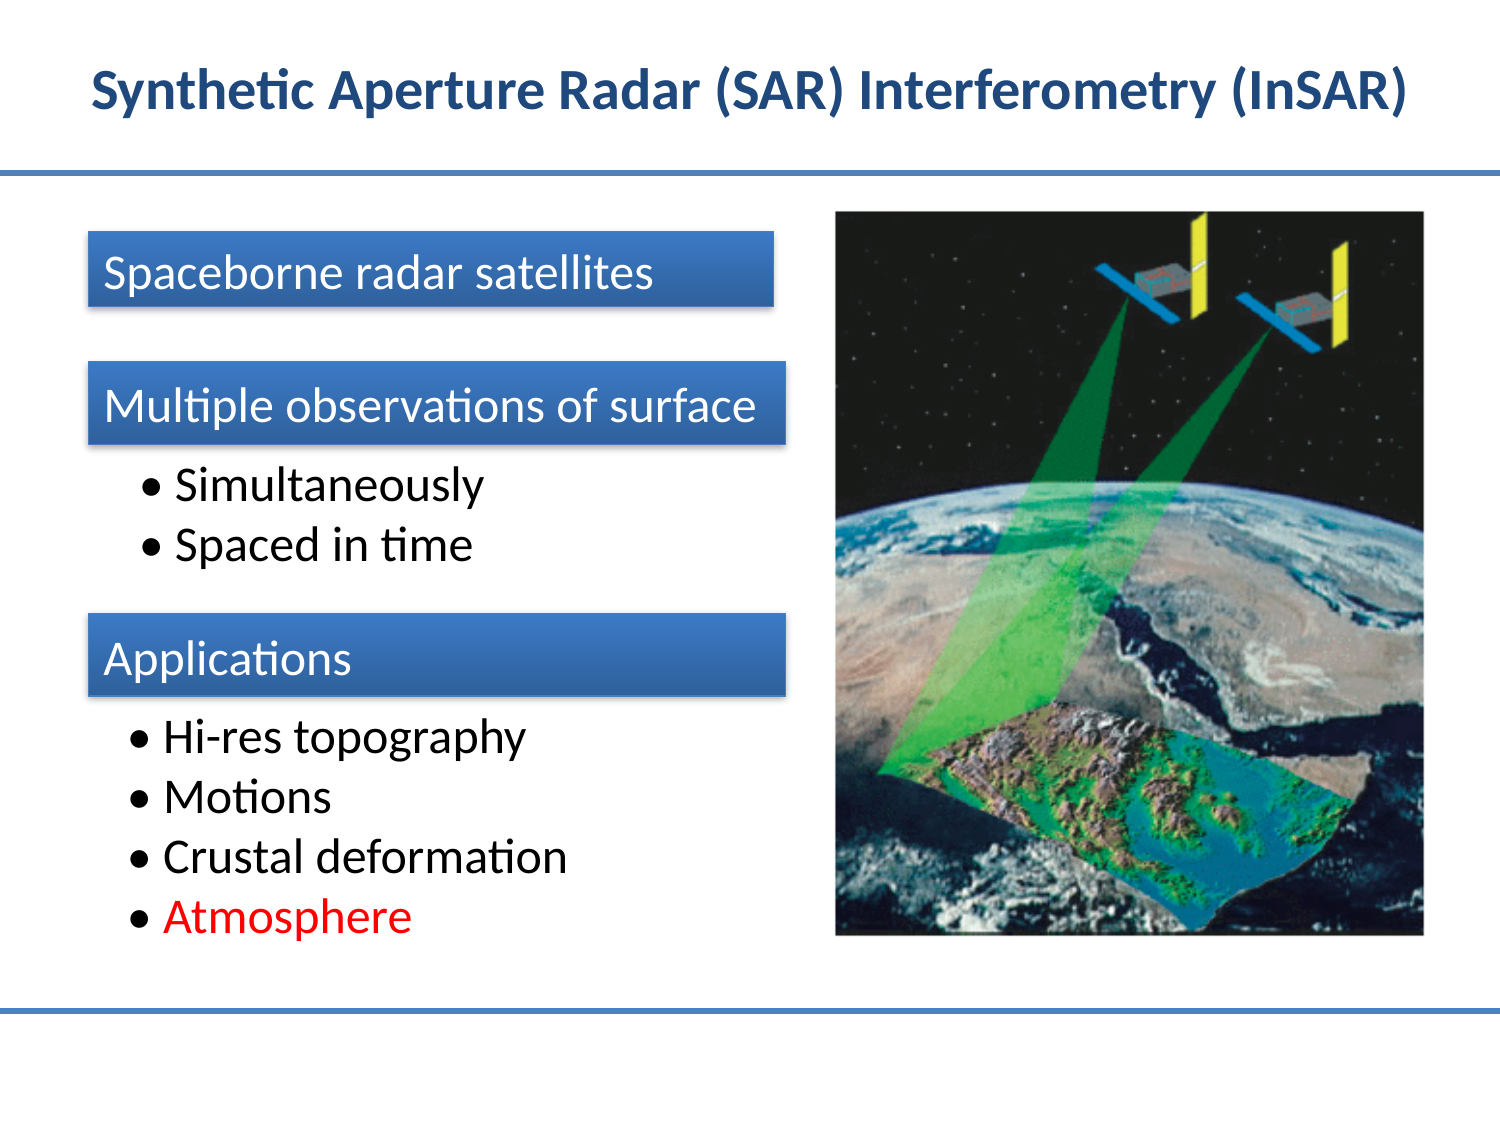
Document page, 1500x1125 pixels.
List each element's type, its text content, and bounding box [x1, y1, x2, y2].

text_box Applications [88, 613, 786, 697]
text_box Synthetic Aperture Radar (SAR) Interferometry (InSAR) [0, 11, 1500, 161]
text_box • Simultaneously • Spaced in time [123, 453, 668, 580]
text_box Multiple observations of surface [88, 361, 786, 445]
picture [832, 207, 1430, 940]
text_box Spaceborne radar satellites [88, 231, 774, 307]
text_box • Hi-res topography • Motions • Crustal deformation • Atmosphere [112, 704, 727, 951]
